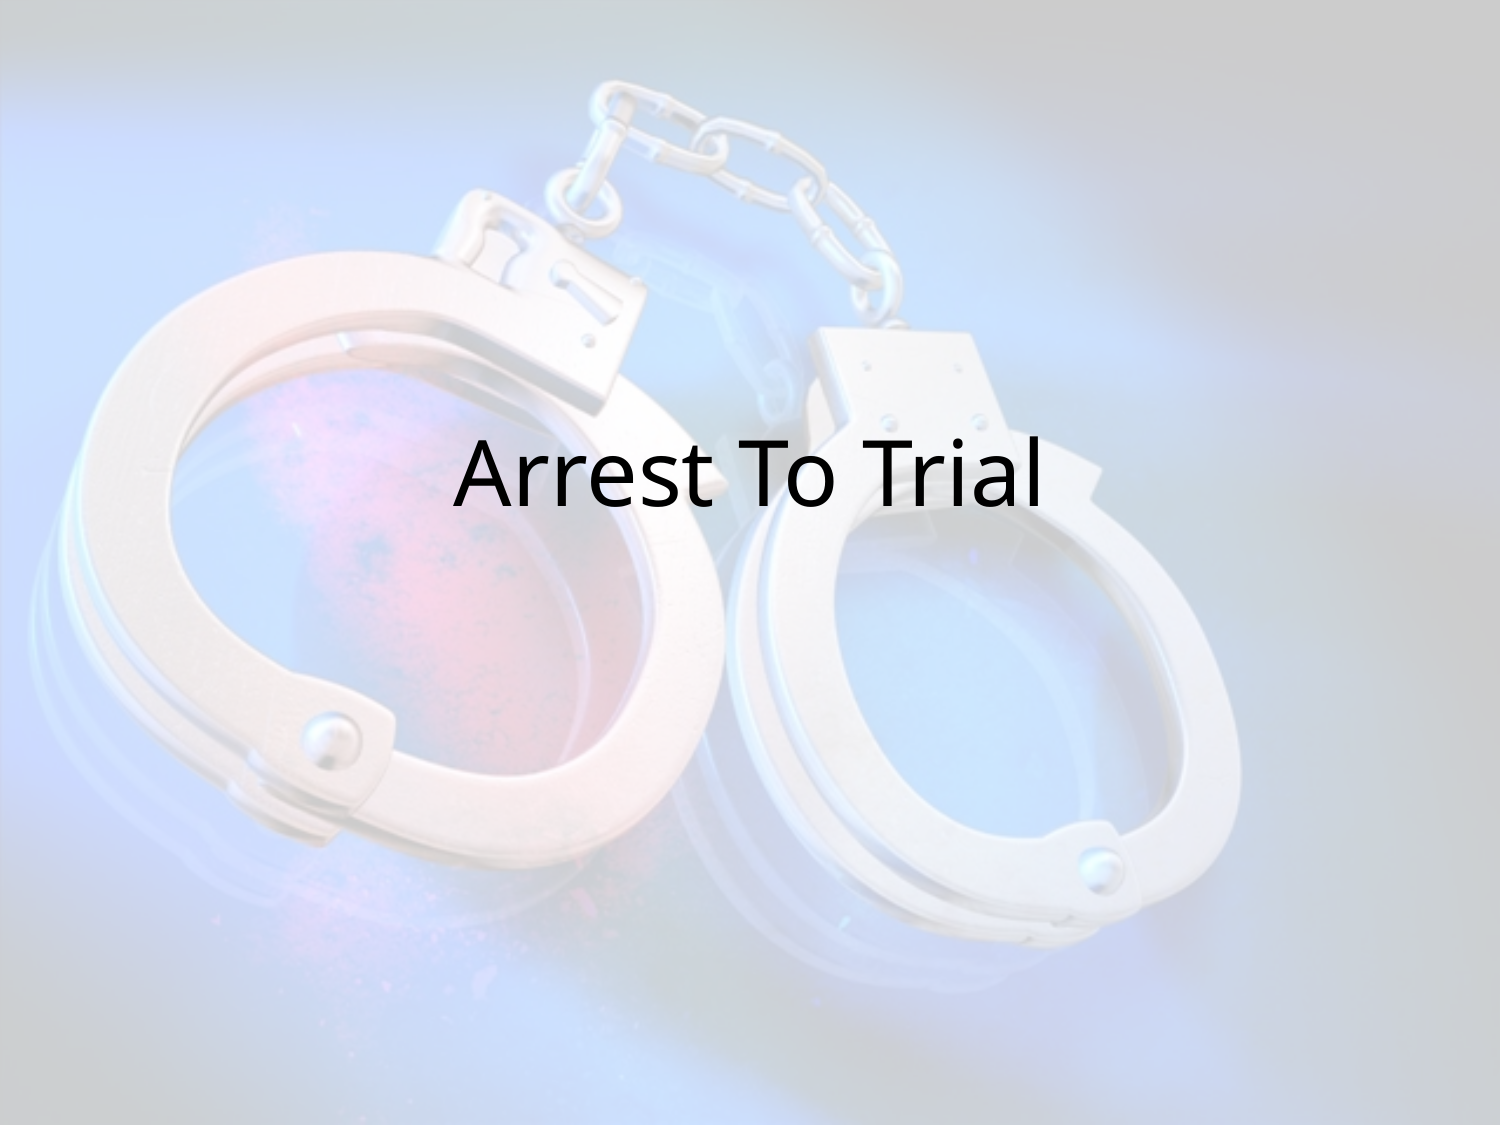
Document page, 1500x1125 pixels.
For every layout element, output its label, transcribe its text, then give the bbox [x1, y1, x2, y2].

title Arrest To Trial [112, 349, 1388, 591]
